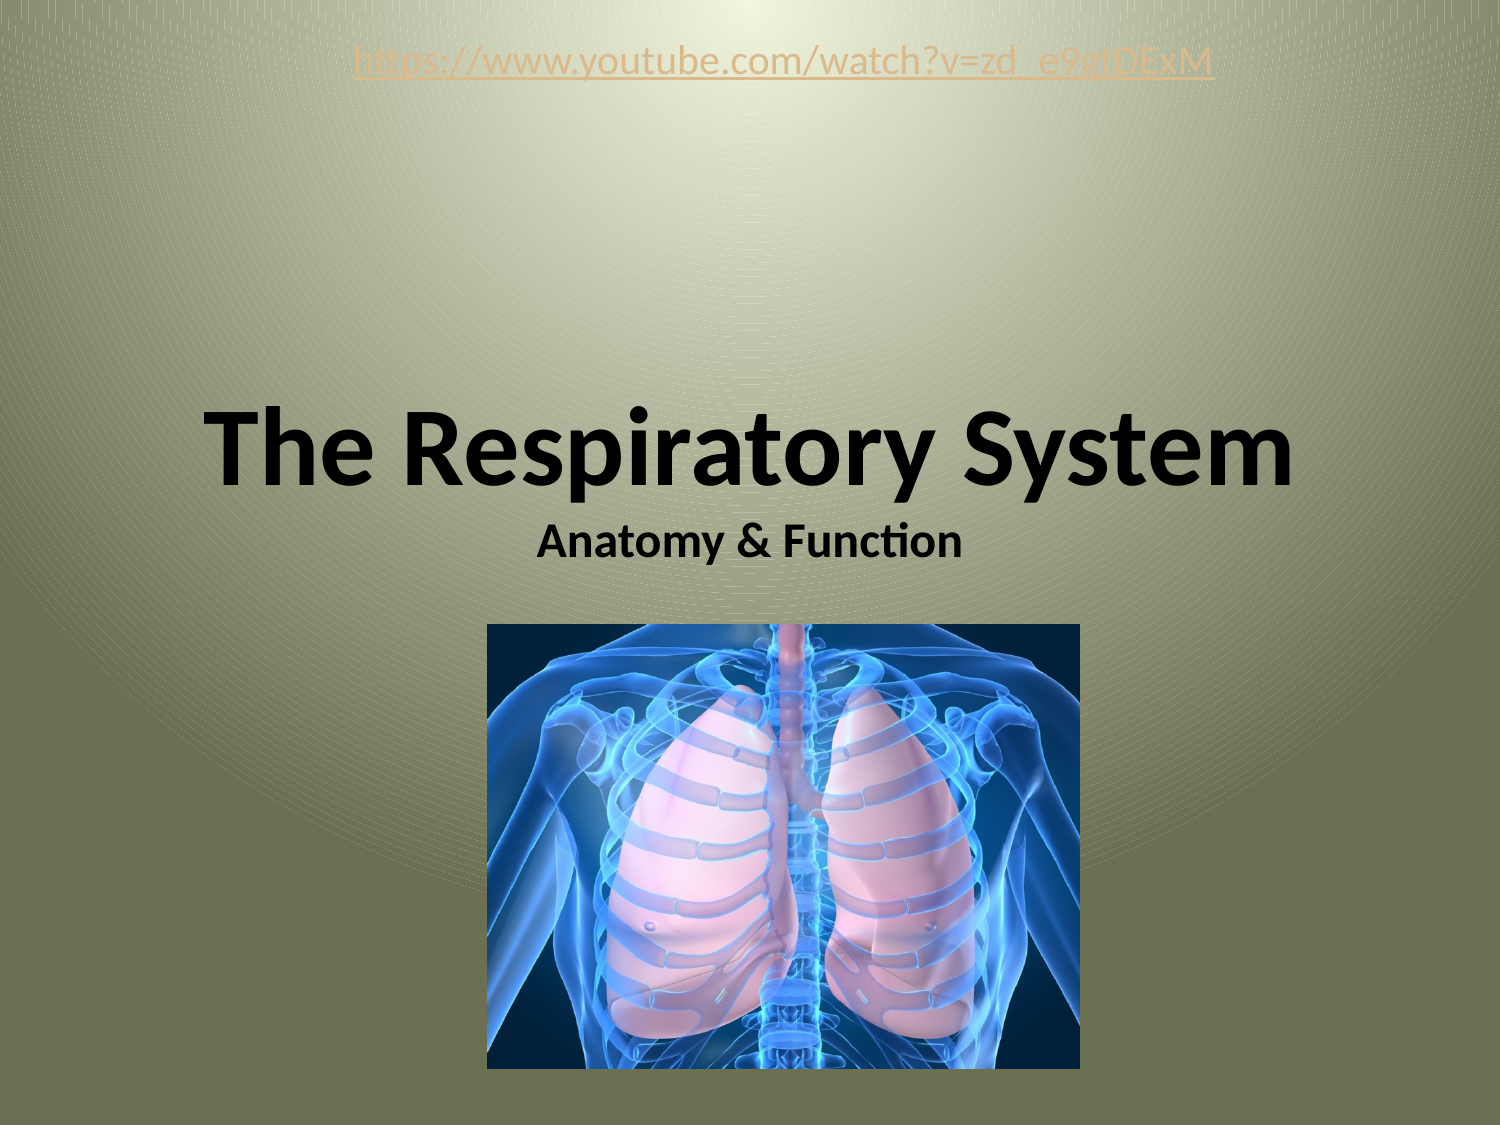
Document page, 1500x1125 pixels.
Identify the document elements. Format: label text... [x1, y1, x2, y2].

title The Respiratory System Anatomy & Function [112, 349, 1388, 591]
picture [487, 624, 1080, 1069]
subtitle https://www.youtube.com/watch?v=zd_e9gtDExM [258, 24, 1309, 313]
